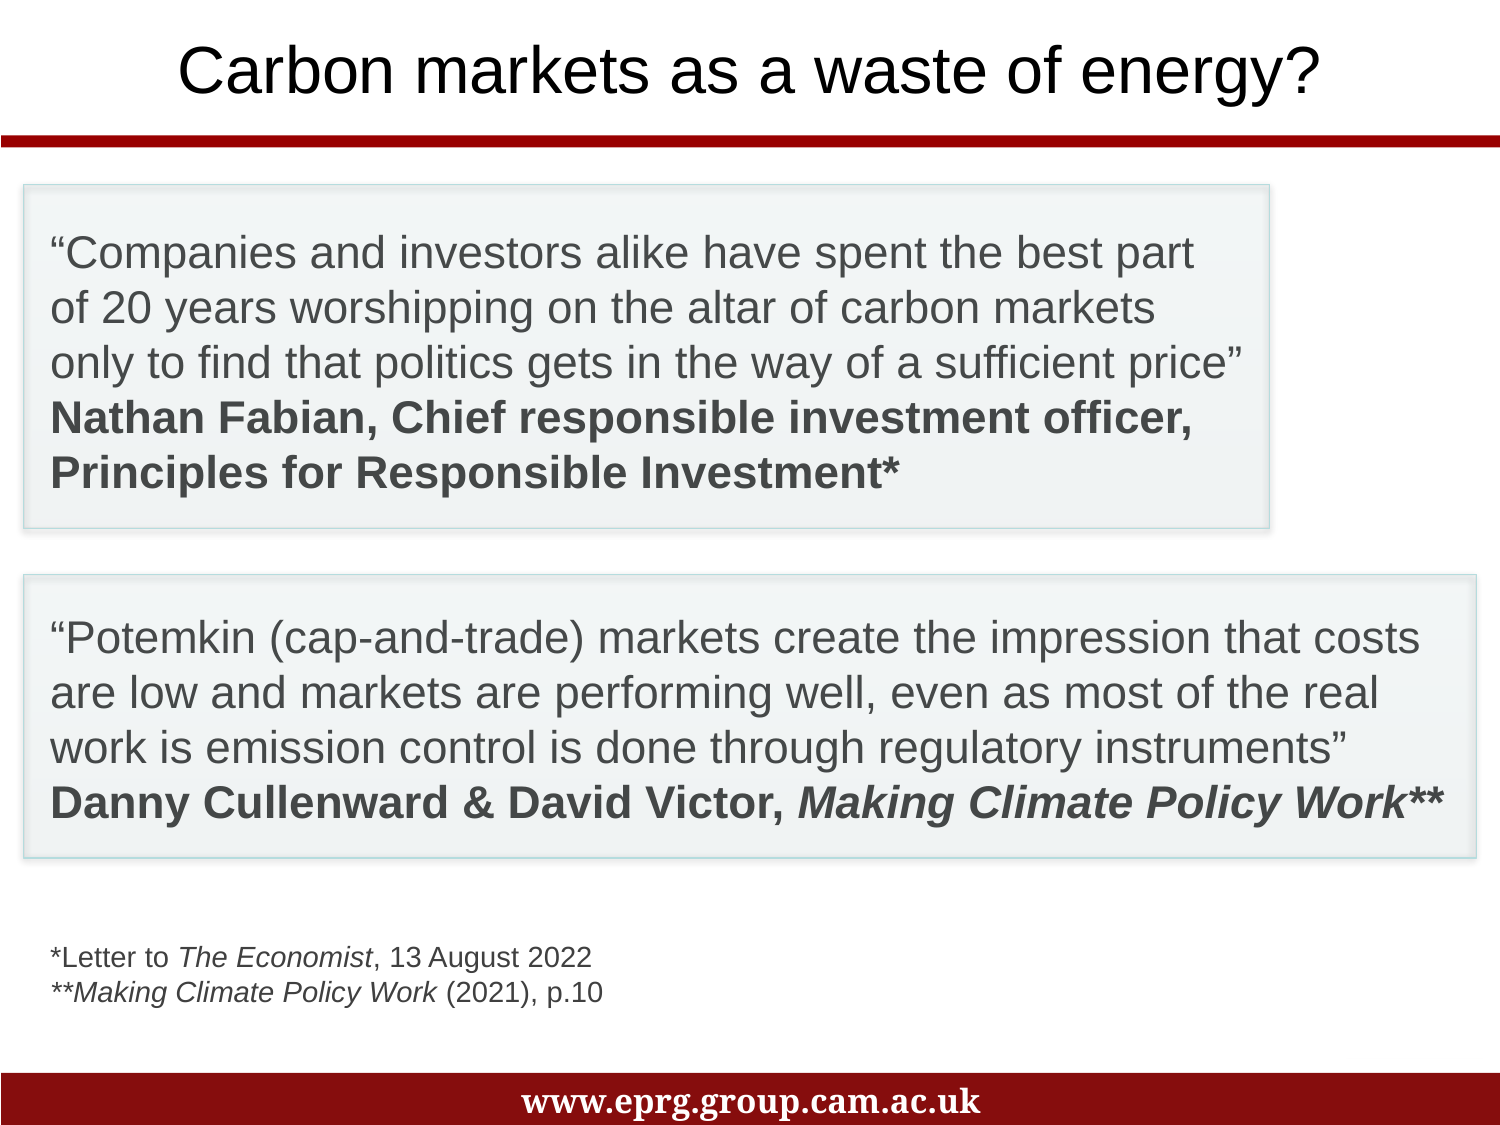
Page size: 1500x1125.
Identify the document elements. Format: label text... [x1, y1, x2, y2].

title Carbon markets as a waste of energy? [0, 19, 1500, 114]
text_box “Companies and investors alike have spent the best part of 20 years worshipping on the altar of carbon markets only to find that politics gets in the way of a sufficient price” Nathan Fabian, Chief responsible investment officer, Principles for Responsible Investment* “Potemkin (cap-and-trade) markets create the impression that costs are low and markets are performing well, even as most of the real work is emission control is done through regulatory instruments” Danny Cullenward & David Victor, Making Climate Policy Work** *Letter to The Economist, 13 August 2022 **Making Climate Policy Work (2021), p.10 [35, 160, 1465, 572]
text_box “Companies and investors alike have spent the best part of 20 years worshipping on the altar of carbon markets only to find that politics gets in the way of a sufficient price” Nathan Fabian, Chief responsible investment officer, Principles for Responsible Investment* “Potemkin (cap-and-trade) markets create the impression that costs are low and markets are performing well, even as most of the real work is emission control is done through regulatory instruments” Danny Cullenward & David Victor, Making Climate Policy Work** *Letter to The Economist, 13 August 2022 **Making Climate Policy Work (2021), p.10 [35, 866, 1465, 1125]
text_box [23, 184, 1270, 529]
text_box [23, 574, 1477, 859]
